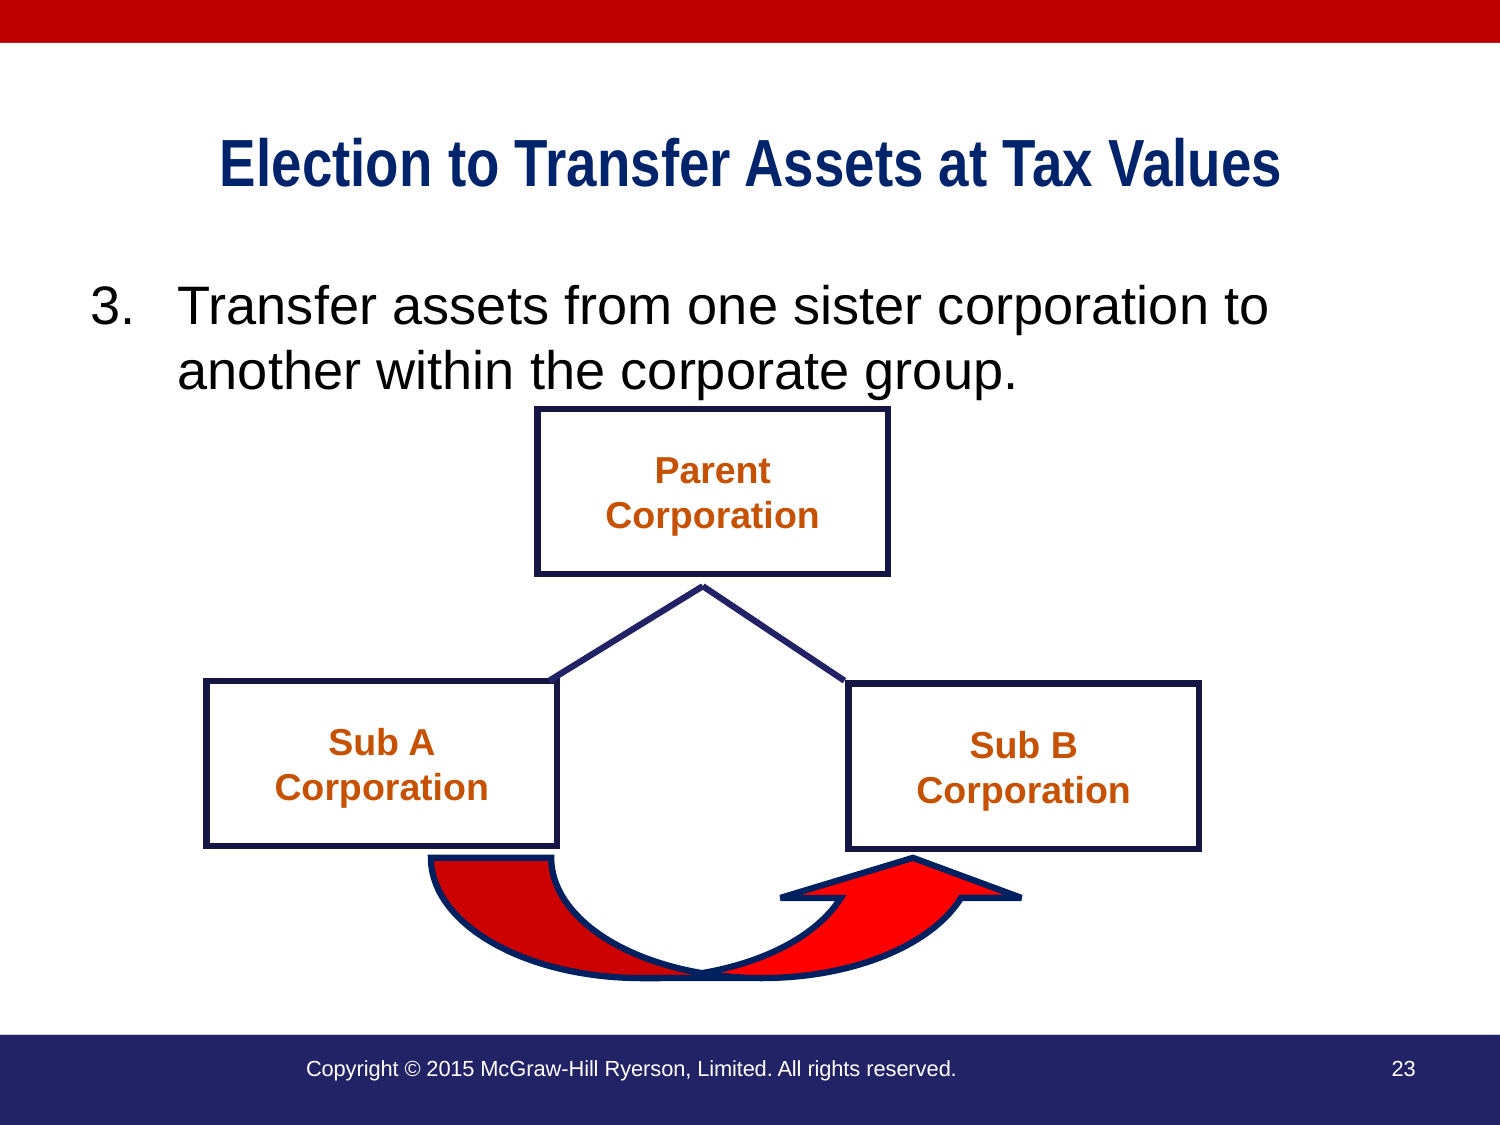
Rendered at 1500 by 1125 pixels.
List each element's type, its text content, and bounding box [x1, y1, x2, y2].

text_box Parent Corporation [537, 408, 889, 575]
title Election to Transfer Assets at Tax Values [76, 66, 1428, 255]
text_box Sub B Corporation [848, 683, 1200, 849]
slide_number 23 [1080, 1046, 1431, 1125]
list Transfer assets from one sister corporation to another within the corporate group. [74, 262, 1426, 1006]
footer Copyright © 2015 McGraw-Hill Ryerson, Limited. All rights reserved. [100, 1046, 1080, 1125]
text_box [430, 857, 1022, 979]
text_box Sub A Corporation [206, 680, 558, 846]
